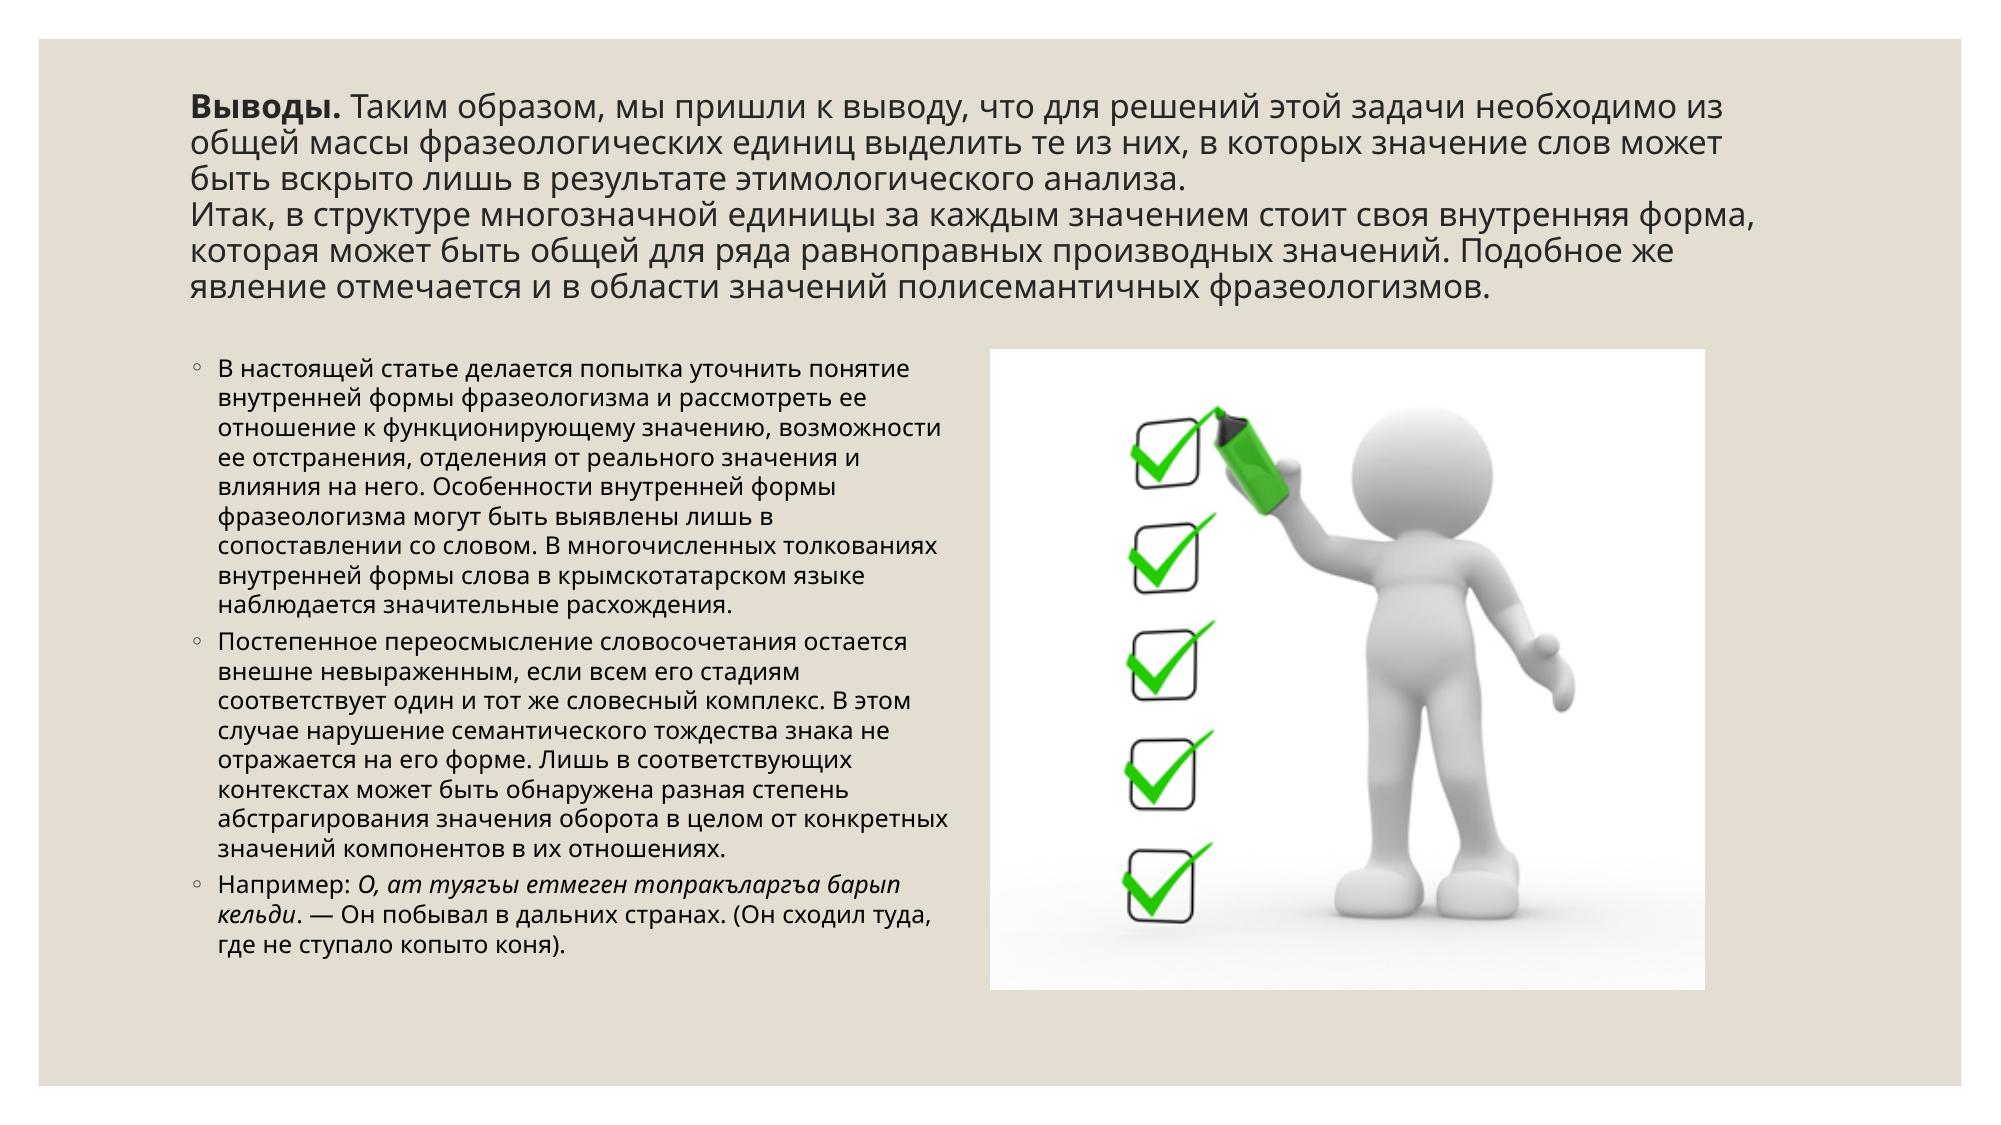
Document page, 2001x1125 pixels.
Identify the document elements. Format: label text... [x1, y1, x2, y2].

picture [990, 349, 1705, 990]
list В настоящей статье делается попытка уточнить понятие внутренней формы фразеологизма и рассмотреть ее отношение к функционирующему значению, возможности ее отстранения, отделения от реального значения и влияния на него. Особенности внутренней формы фразеологизма могут быть выявлены лишь в сопоставлении со словом. В многочисленных толкованиях внутренней формы слова в крымскотатарском языке наблюдается значительные расхождения. Постепенное переосмысление словосочетания остается внешне невыраженным, если всем его стадиям соответствует один и тот же словесный комплекс. В этом случае нарушение семантического тождества знака не отражается на его форме. Лишь в соответствующих контекстах может быть обнаружена разная степень абстрагирования значения оборота в целом от конкретных значений компонентов в их отношениях. Например: О, ат туягъы етмеген топракъларгъа барып кельди. — Он побывал в дальних странах. (Он сходил туда, где не ступало копыто коня). [174, 345, 968, 990]
title Выводы. Таким образом, мы пришли к выводу, что для решений этой задачи необходимо из общей массы фразеологических единиц выделить те из них, в которых значение слов может быть вскрыто лишь в результате этимологического анализа. Итак, в структуре многозначной единицы за каждым значением стоит своя внутренняя форма, которая может быть общей для ряда равноправных производных значений. Подобное же явление отмечается и в области значений полисемантичных фразеологизмов. [174, 105, 1825, 331]
